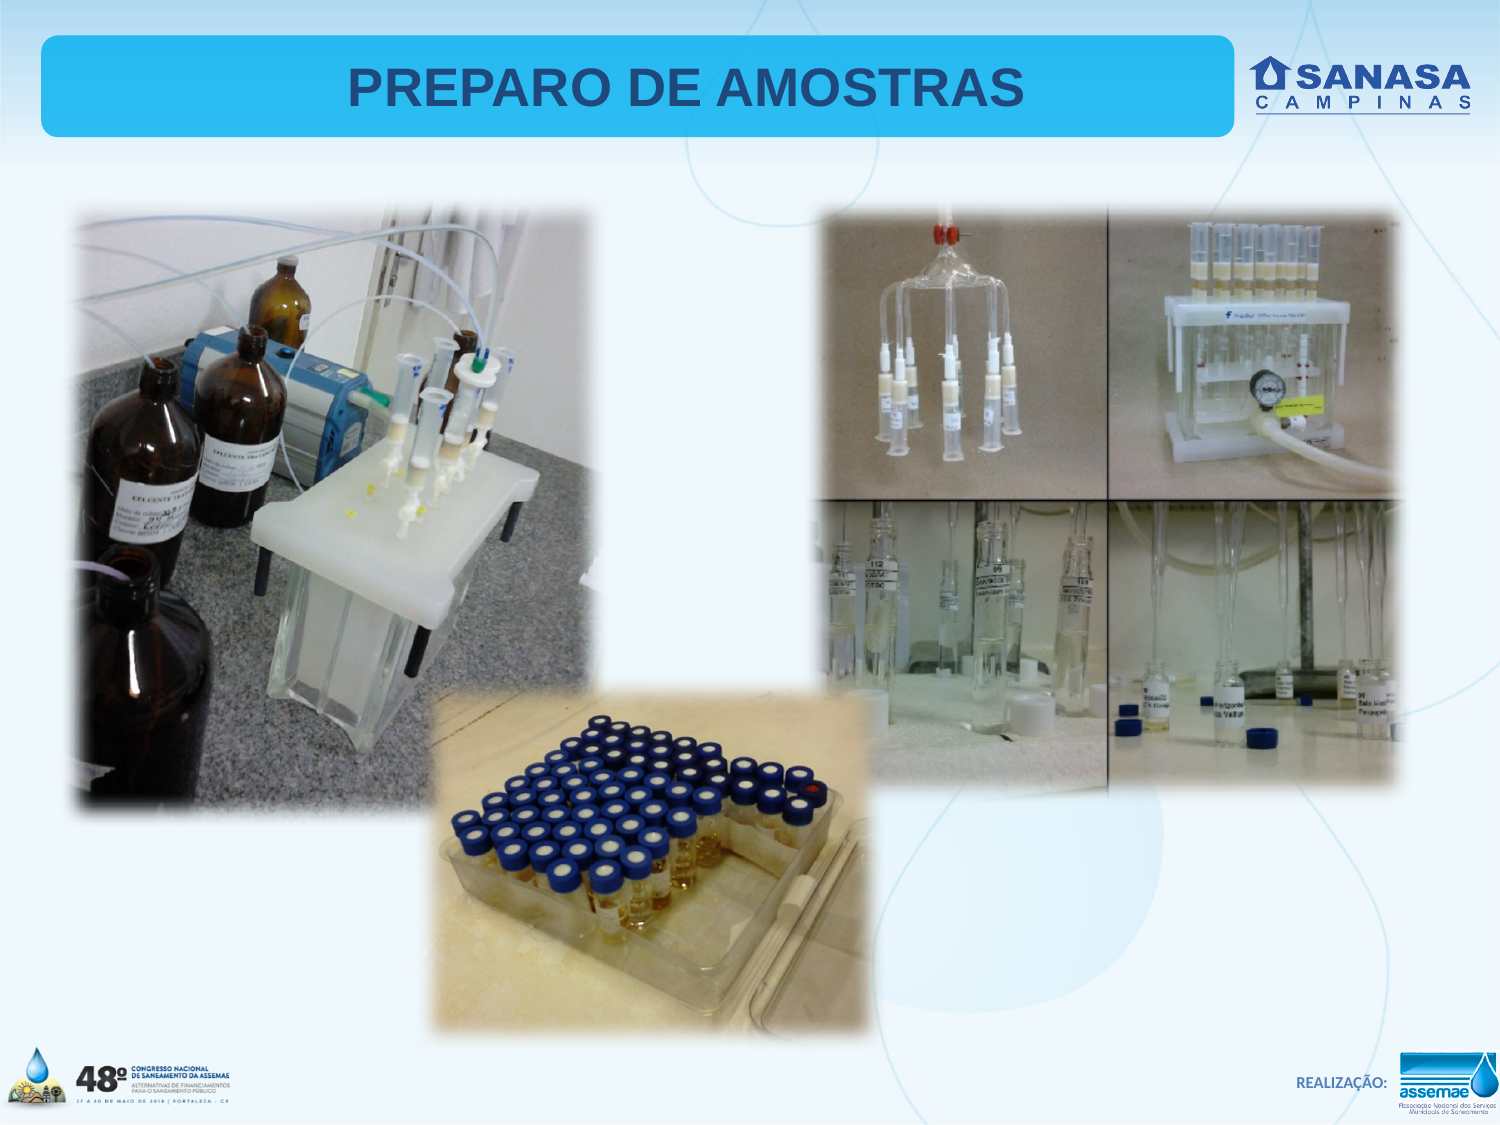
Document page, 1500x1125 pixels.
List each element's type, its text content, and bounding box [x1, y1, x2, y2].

picture [0, 0, 1500, 1125]
title PREPARO DE AMOSTRAS [75, 45, 1300, 248]
